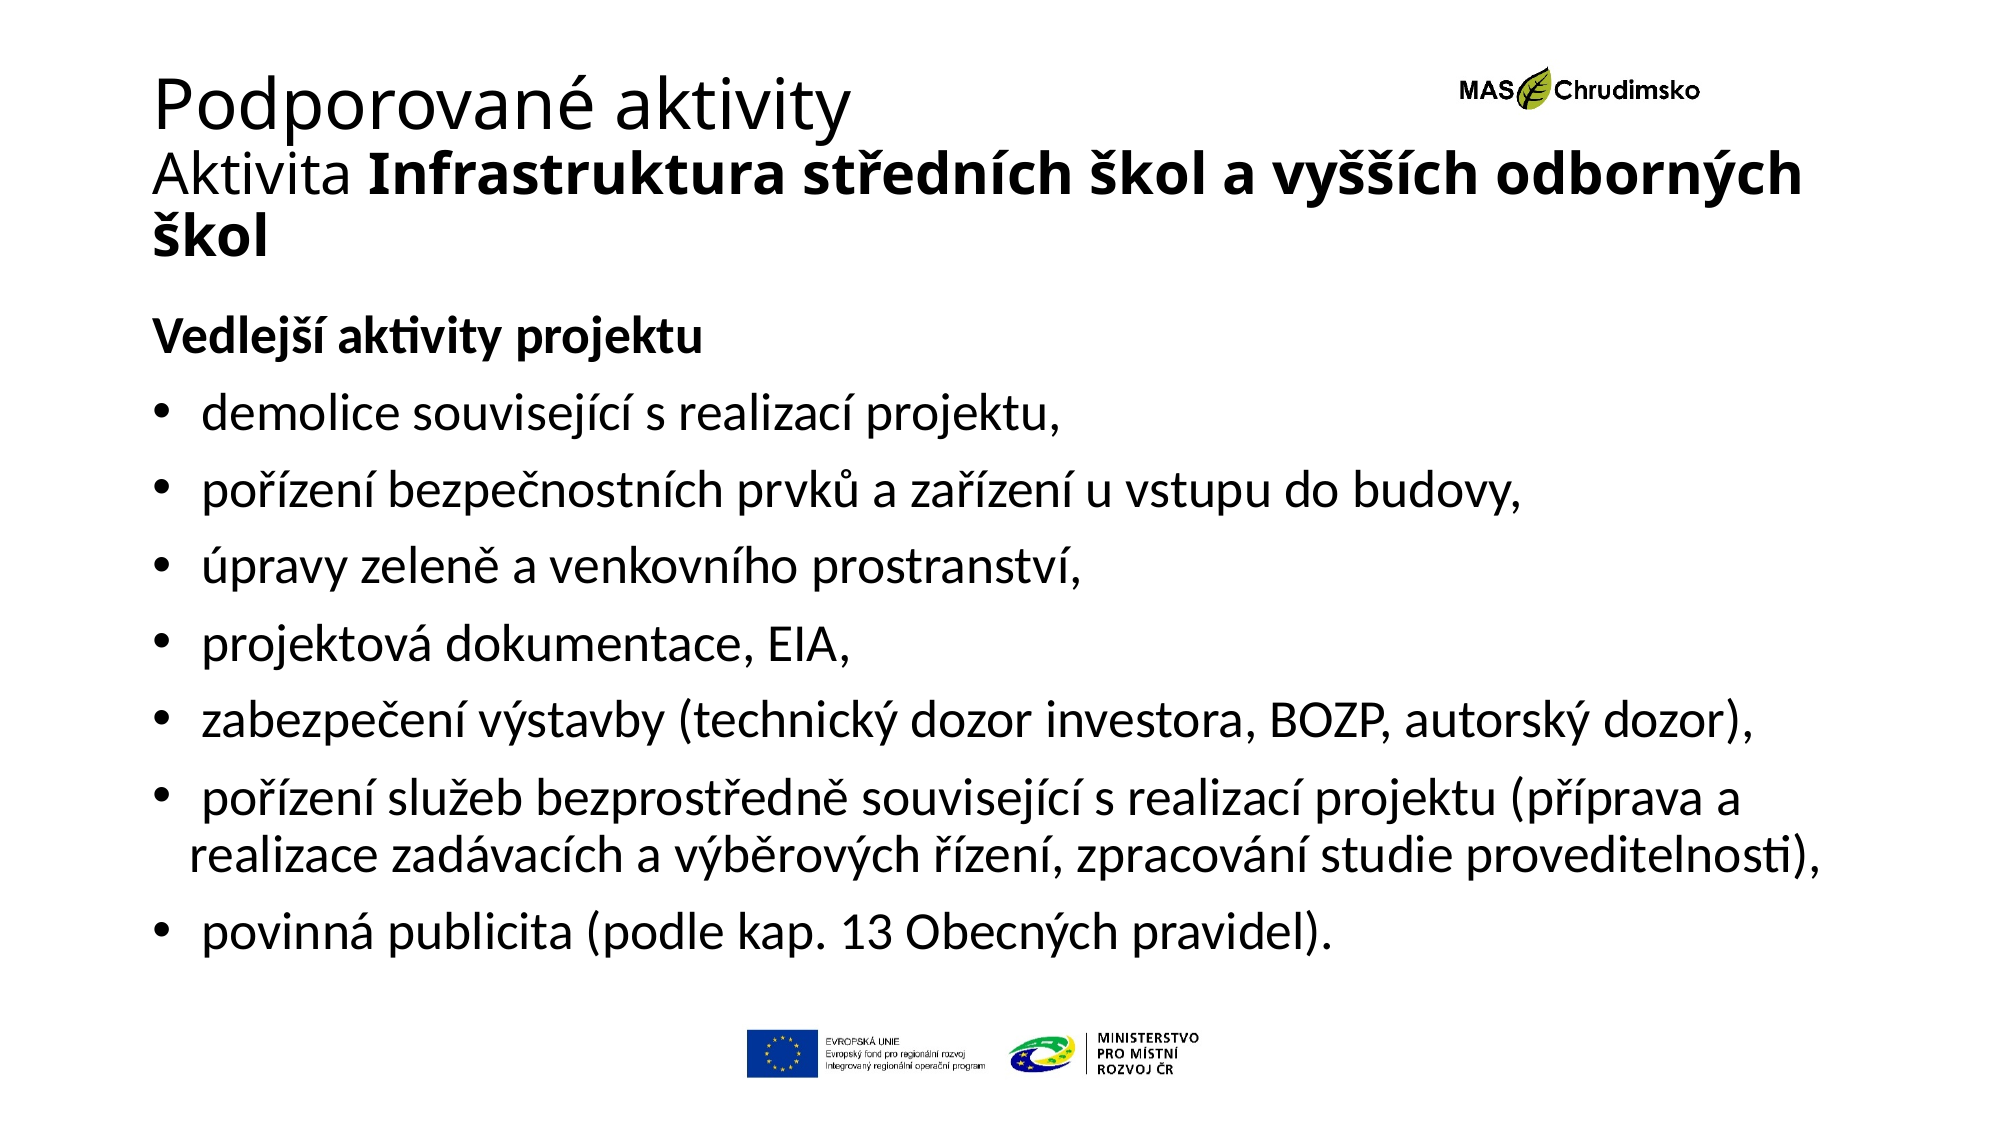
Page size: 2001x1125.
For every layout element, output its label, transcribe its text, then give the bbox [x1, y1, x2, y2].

list Vedlejší aktivity projektu demolice související s realizací projektu, pořízení bezpečnostních prvků a zařízení u vstupu do budovy, úpravy zeleně a venkovního prostranství, projektová dokumentace, EIA, zabezpečení výstavby (technický dozor investora, BOZP, autorský dozor), pořízení služeb bezprostředně související s realizací projektu (příprava a realizace zadávacích a výběrových řízení, zpracování studie proveditelnosti), povinná publicita (podle kap. 13 Obecných pravidel). [137, 299, 1863, 1014]
title Podporované aktivity Aktivita Infrastruktura středních škol a vyšších odborných škol [137, 59, 1863, 278]
picture [731, 1013, 1214, 1093]
picture [1439, 59, 1720, 116]
